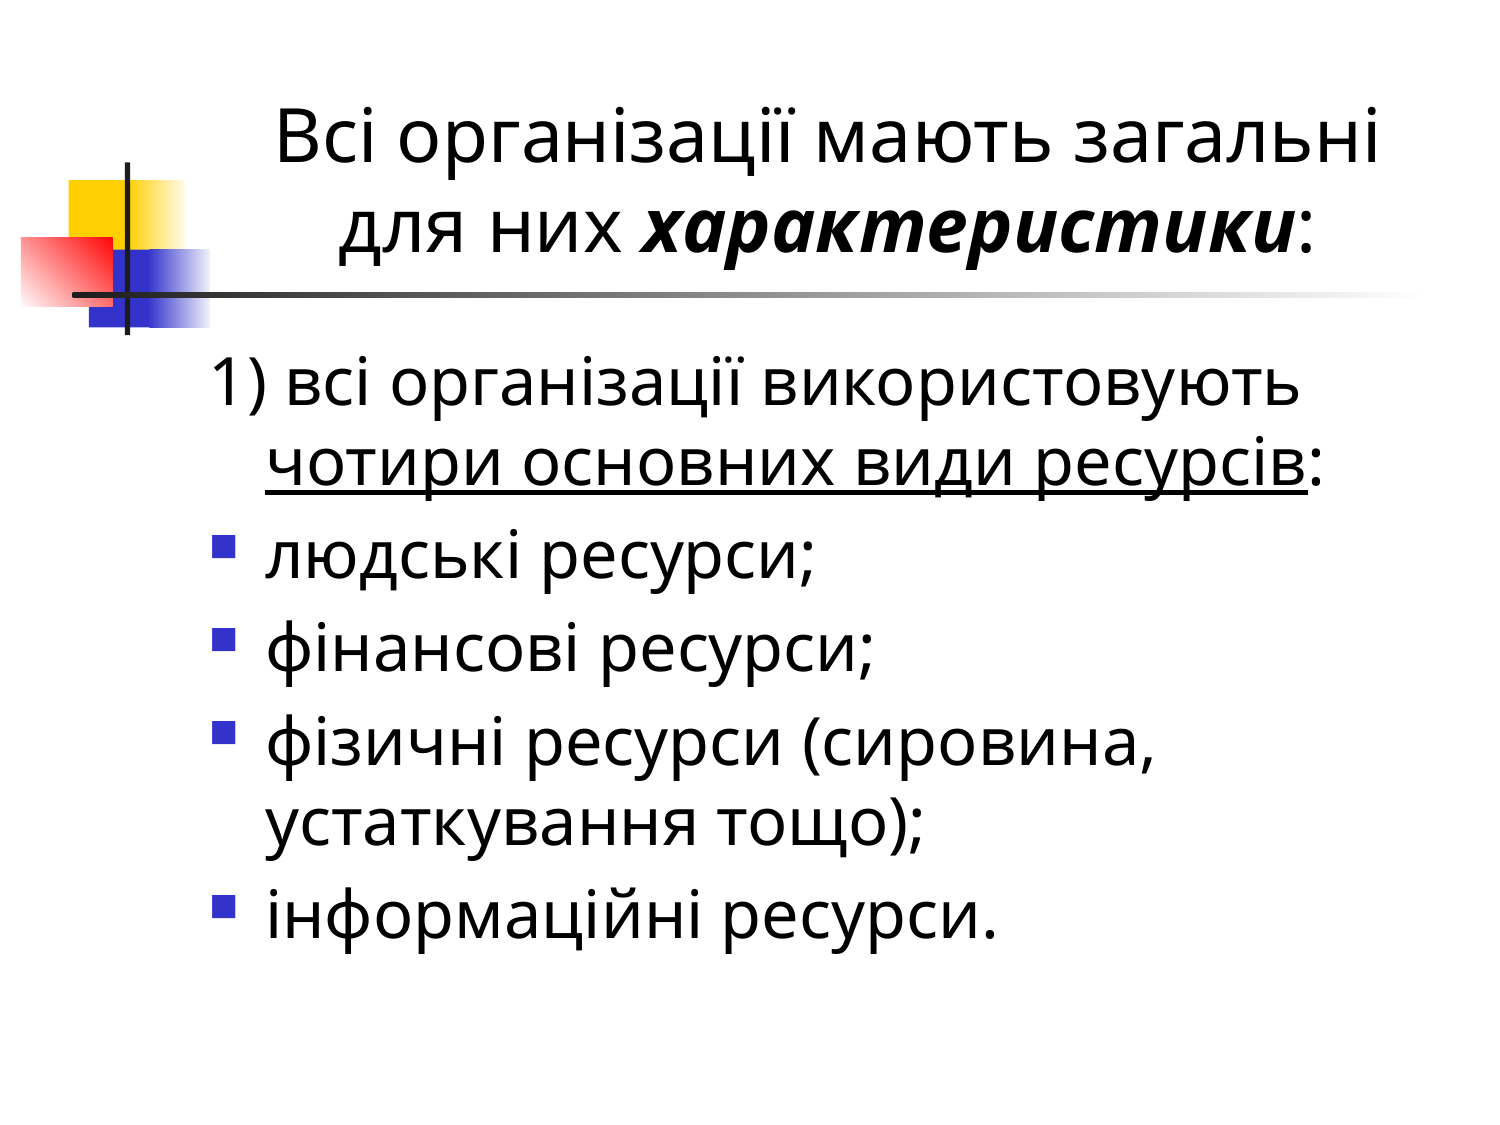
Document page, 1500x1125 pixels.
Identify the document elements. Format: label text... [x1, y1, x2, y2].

list 1) всі організації використовують чотири основних види ресурсів: людські ресурси; фінансові ресурси; фізичні ресурси (сировина, устаткування тощо); інформаційні ресурси. [193, 330, 1470, 1007]
title Всі організації мають загальні для них характеристики: [188, 34, 1468, 276]
